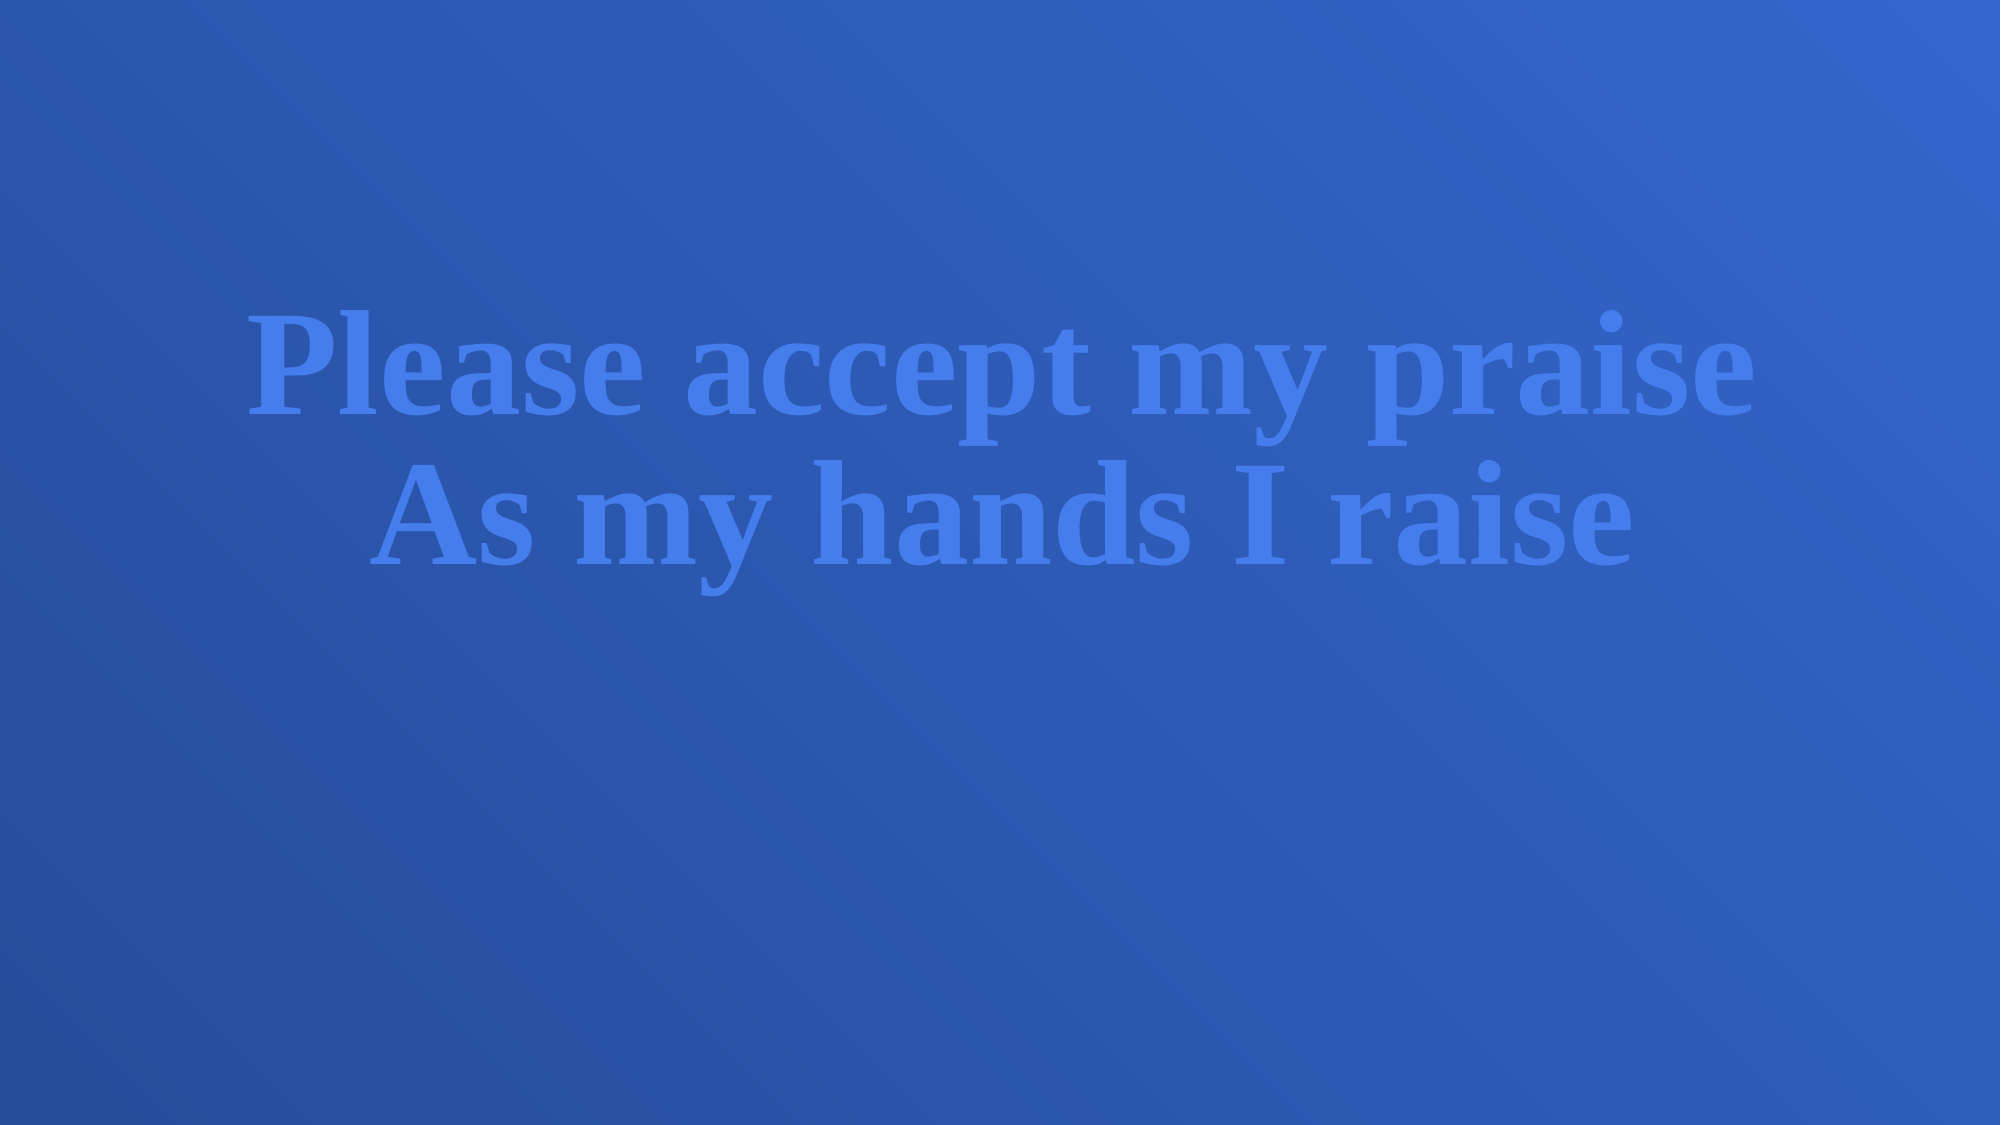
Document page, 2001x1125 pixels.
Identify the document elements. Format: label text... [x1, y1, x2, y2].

text_box Please accept my praise As my hands I raise [2, 287, 2000, 603]
